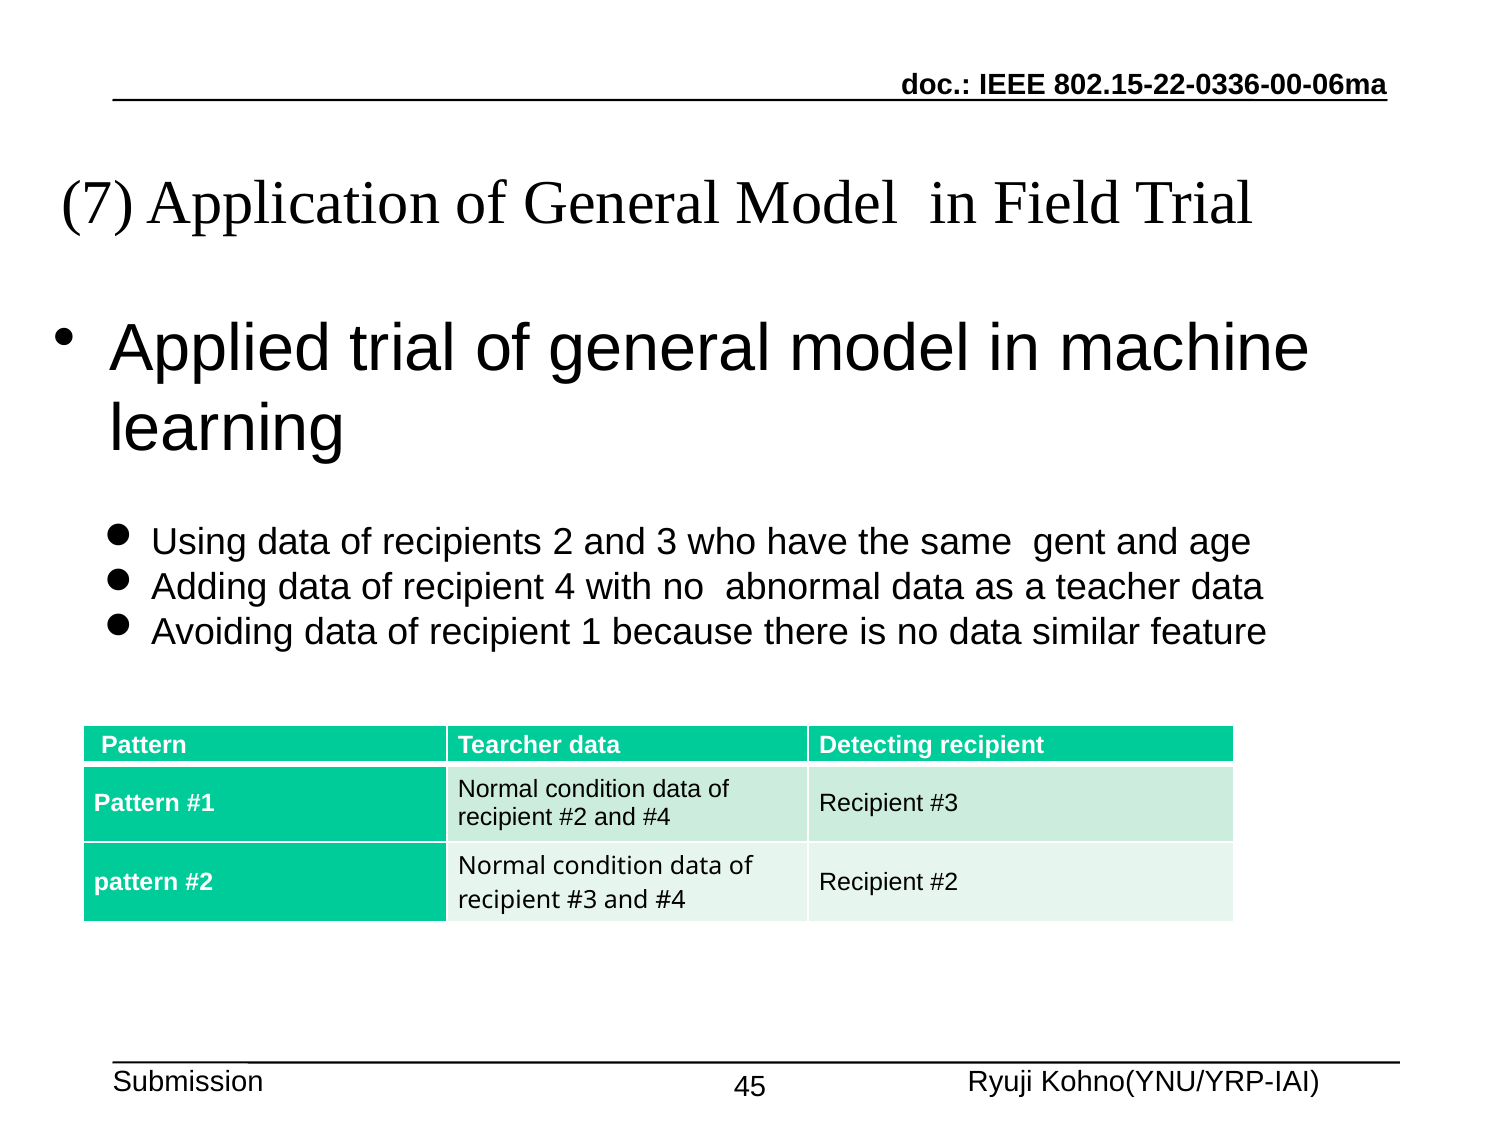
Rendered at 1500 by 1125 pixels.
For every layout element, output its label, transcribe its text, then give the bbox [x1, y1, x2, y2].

text_box Using data of recipients 2 and 3 who have the same gent and age Adding data of recipient 4 with no abnormal data as a teacher data Avoiding data of recipient 1 because there is no data similar feature [89, 509, 1283, 660]
table_cell Recipient #2 [809, 843, 1233, 921]
title (7) Application of General Model in Field Trial [38, 144, 1279, 252]
list Applied trial of general model in machine learning [37, 296, 1462, 358]
table_cell Recipient #3 [809, 767, 1233, 841]
table_cell Pattern #1 [84, 767, 446, 841]
table_header Pattern [84, 726, 446, 761]
table_cell Normal condition data of recipient #3 and #4 [448, 843, 807, 921]
table_cell Normal condition data of recipient #2 and #4 [448, 767, 807, 841]
table_header Tearcher data [448, 726, 807, 761]
table_header Detecting recipient [809, 726, 1233, 761]
table_cell pattern #2 [84, 843, 446, 921]
slide_number 45 [733, 1066, 767, 1103]
